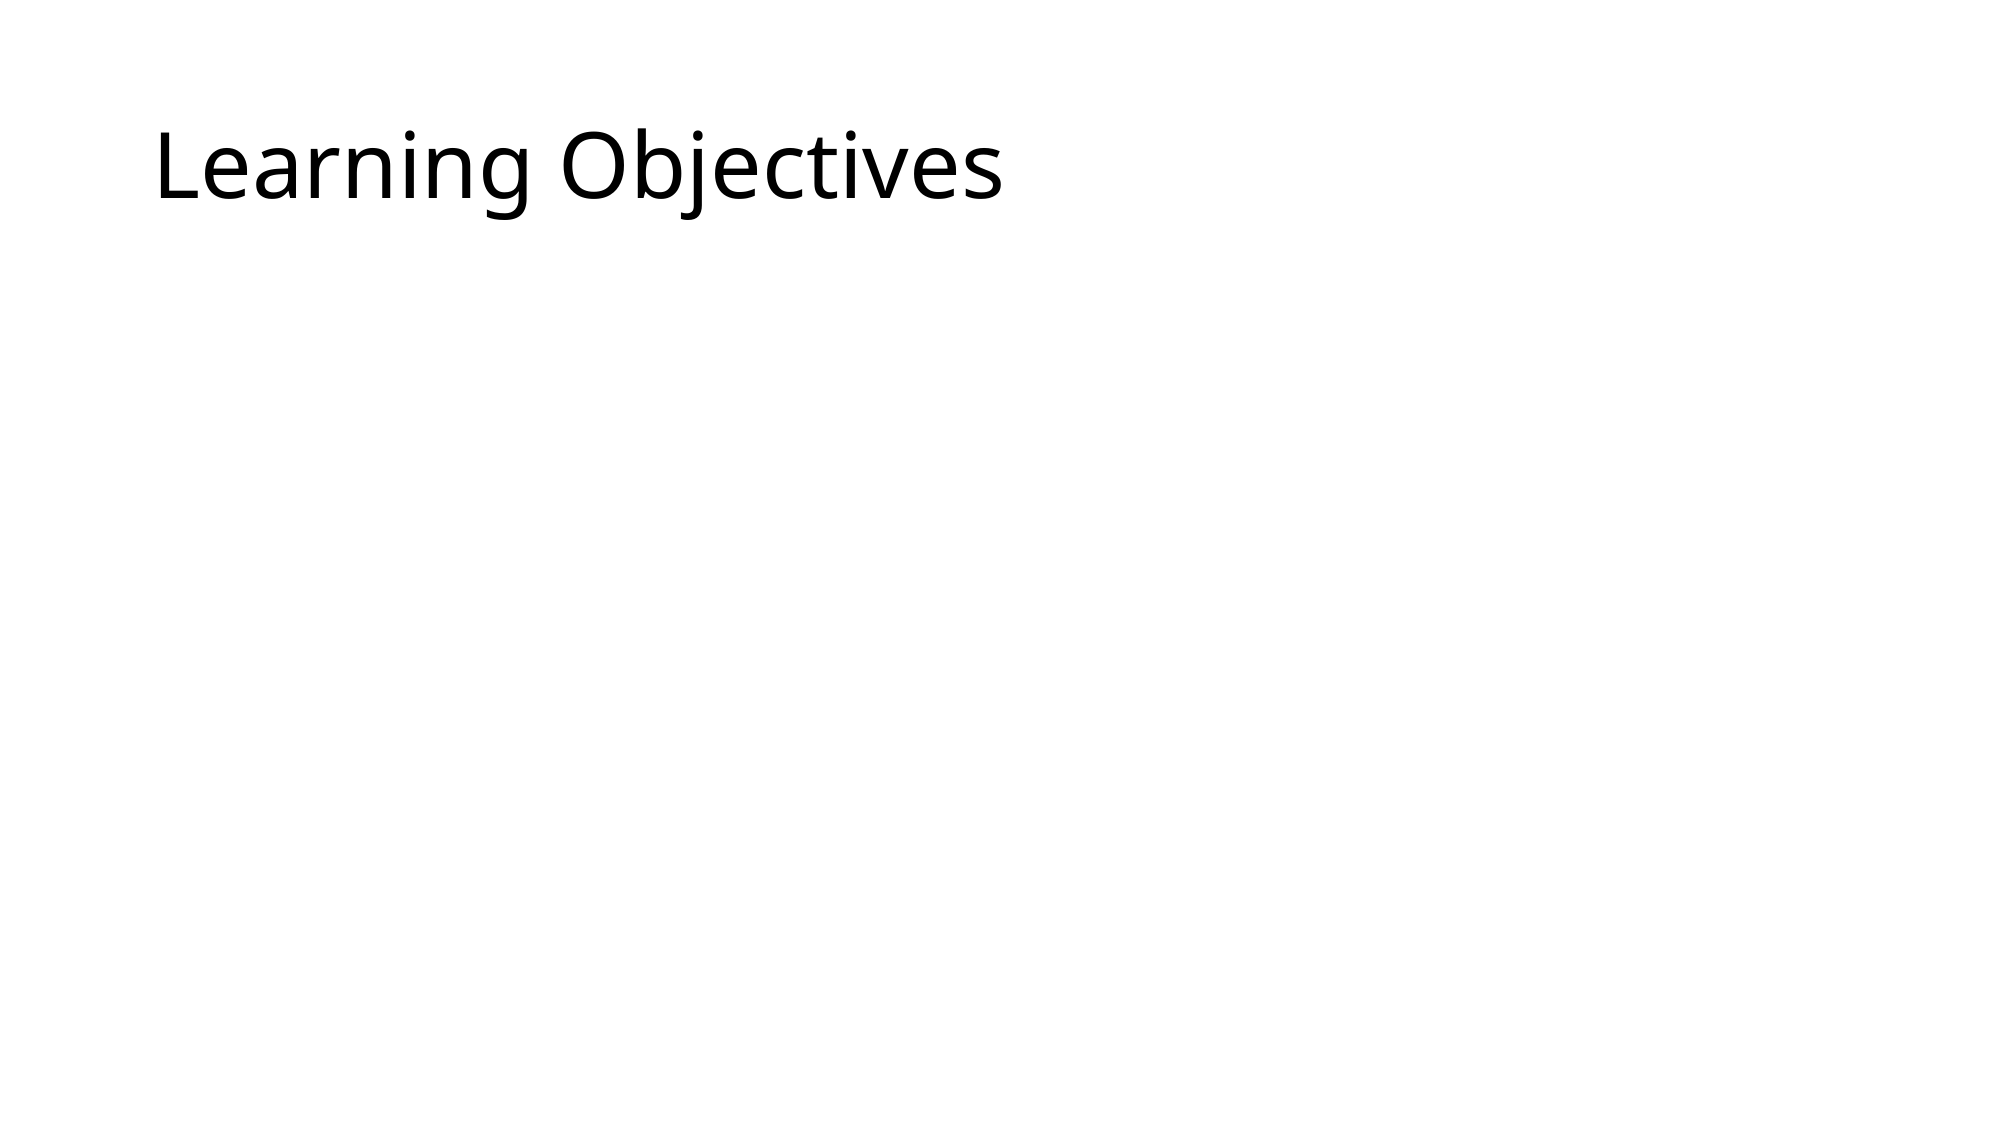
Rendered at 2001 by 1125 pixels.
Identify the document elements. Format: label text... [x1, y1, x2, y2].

title Learning Objectives [137, 59, 1863, 278]
